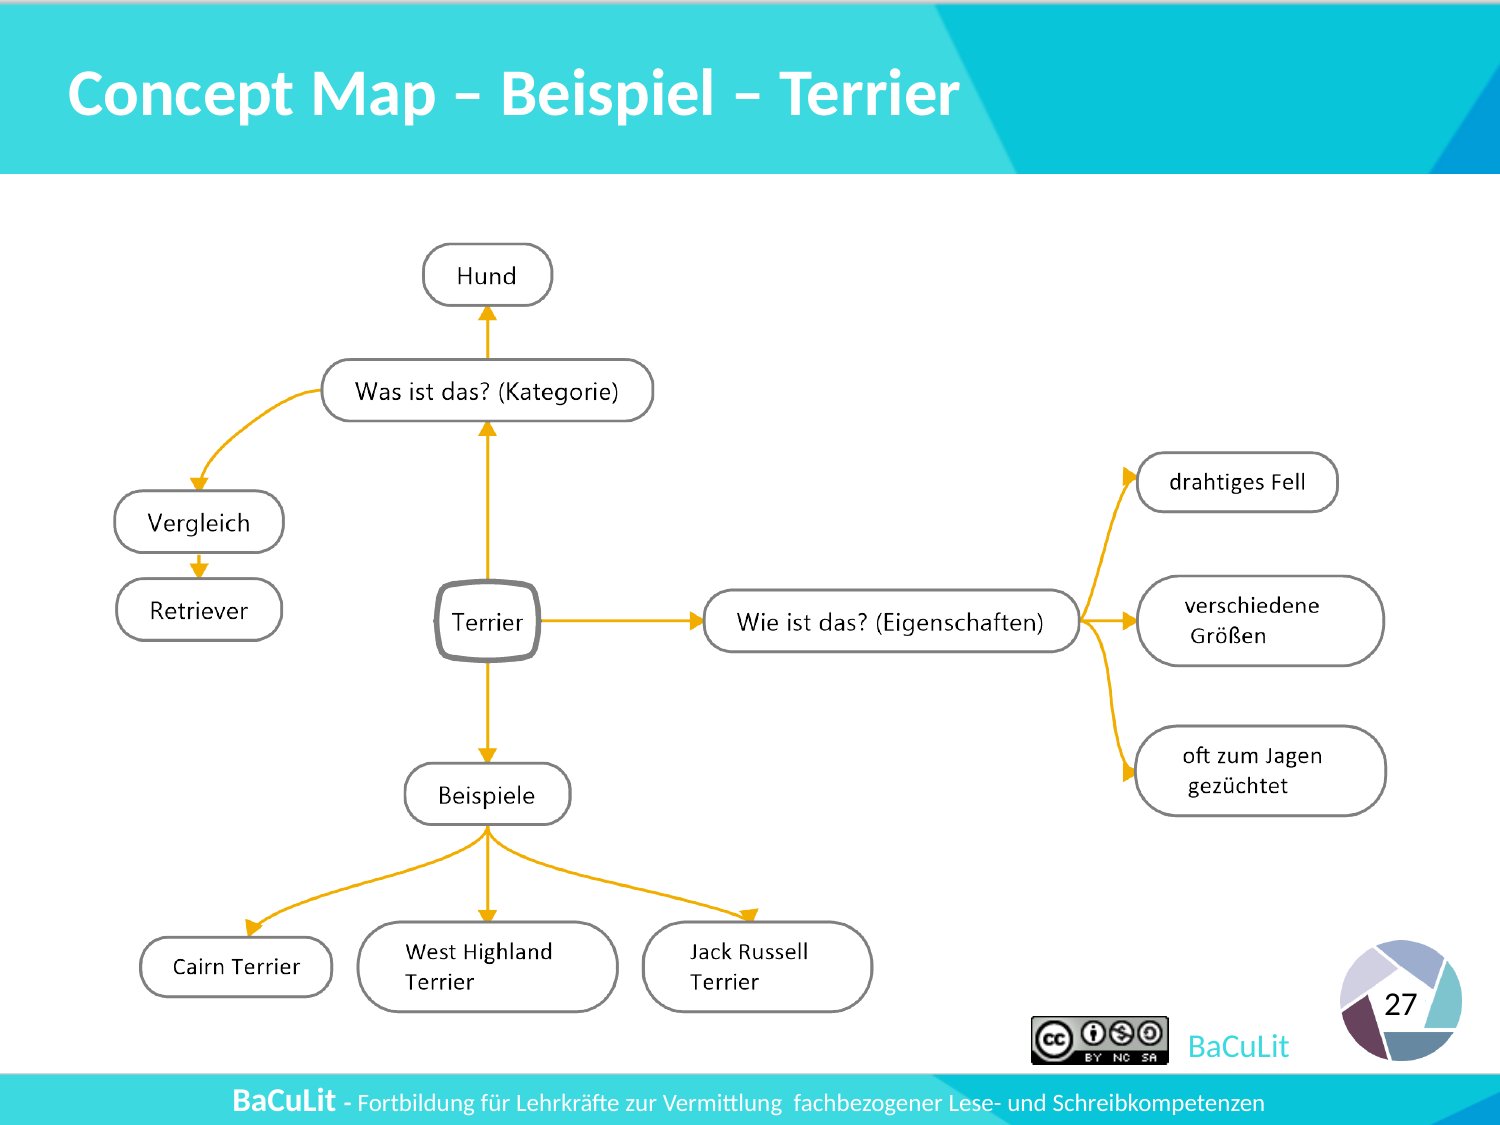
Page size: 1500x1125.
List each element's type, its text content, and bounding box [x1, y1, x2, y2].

picture [0, 1073, 1500, 1125]
title Concept Map – Beispiel – Terrier [53, 1, 1354, 176]
picture [0, 0, 1500, 174]
picture [55, 184, 1462, 1071]
